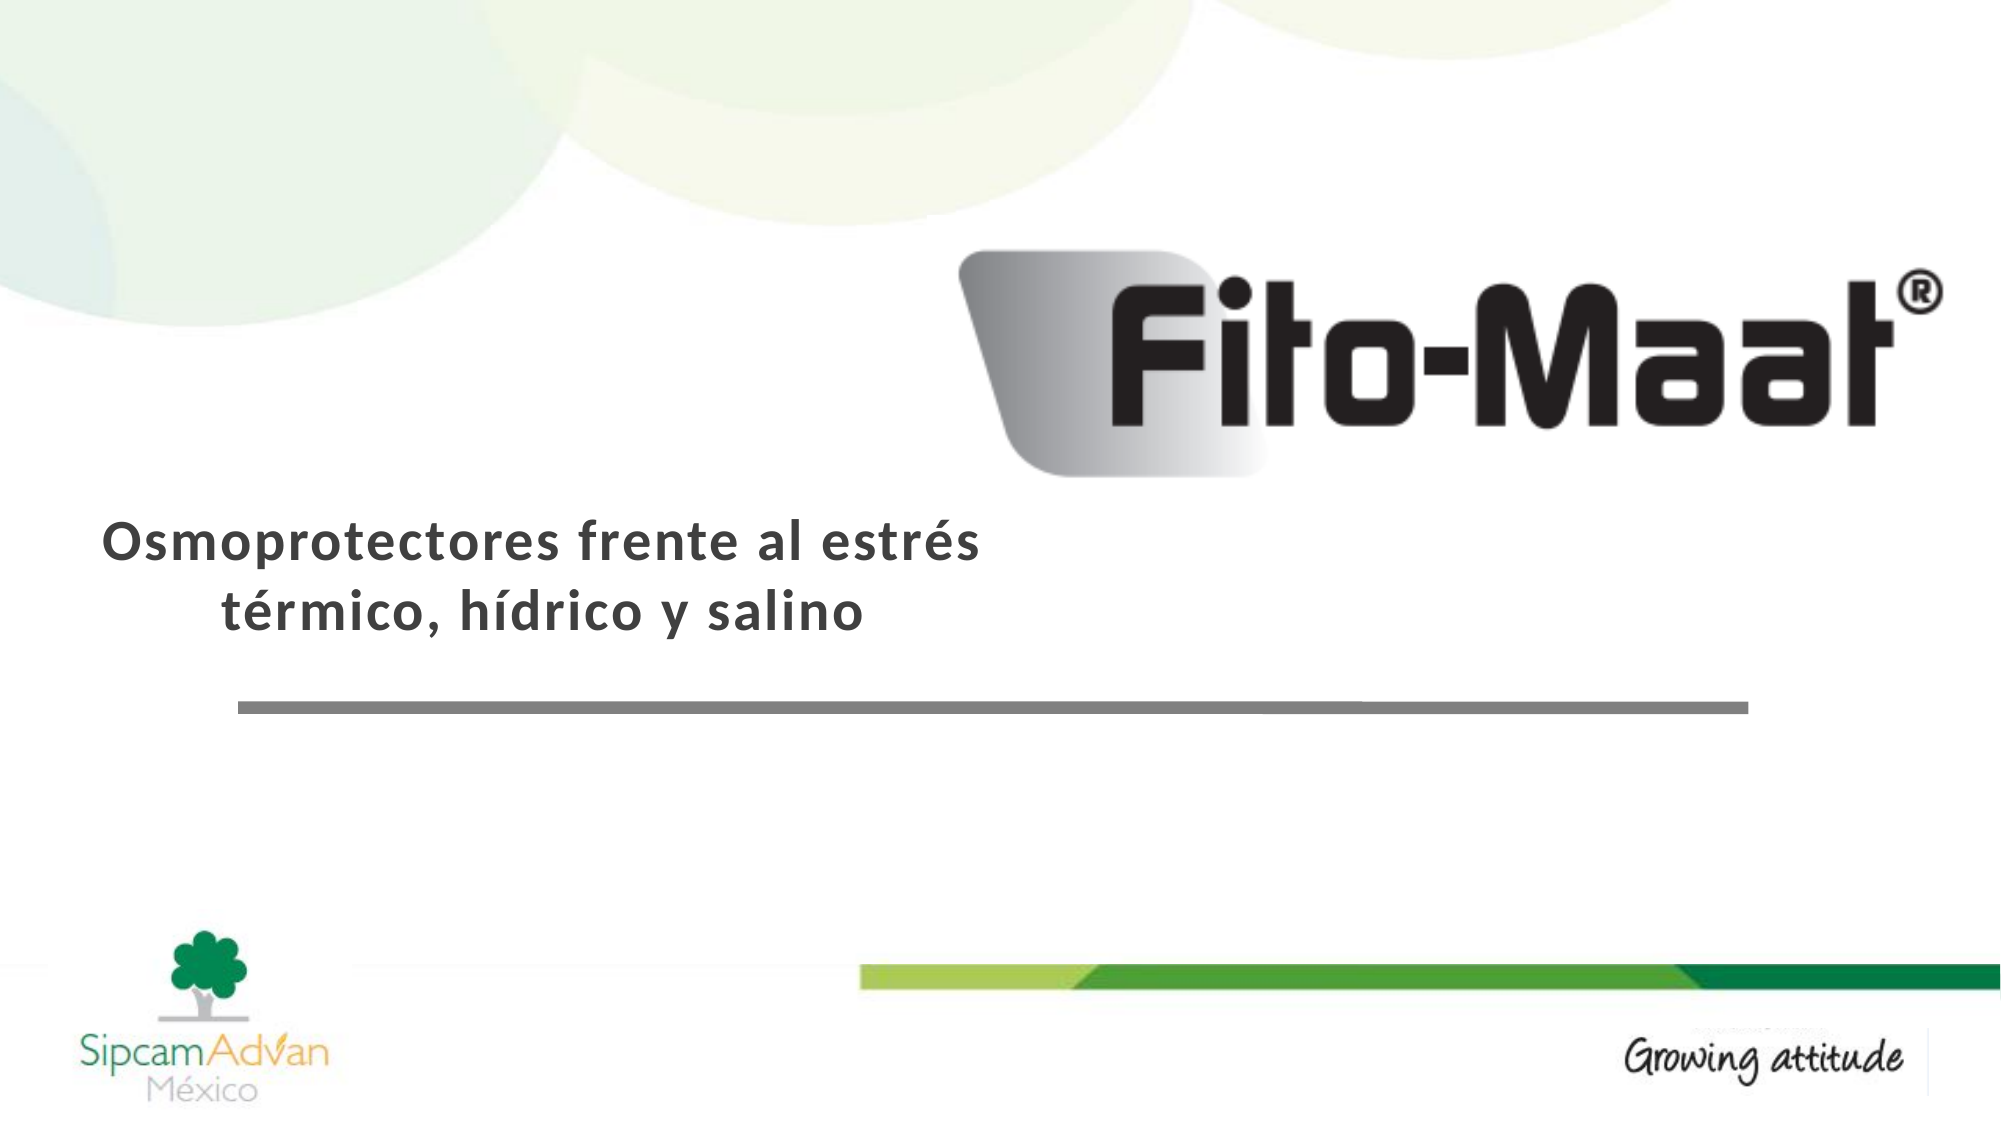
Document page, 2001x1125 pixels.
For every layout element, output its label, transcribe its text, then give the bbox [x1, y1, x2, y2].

picture [0, 0, 2001, 1125]
list Osmoprotectores frente al estrés térmico, hídrico y salino [6, 475, 1080, 650]
